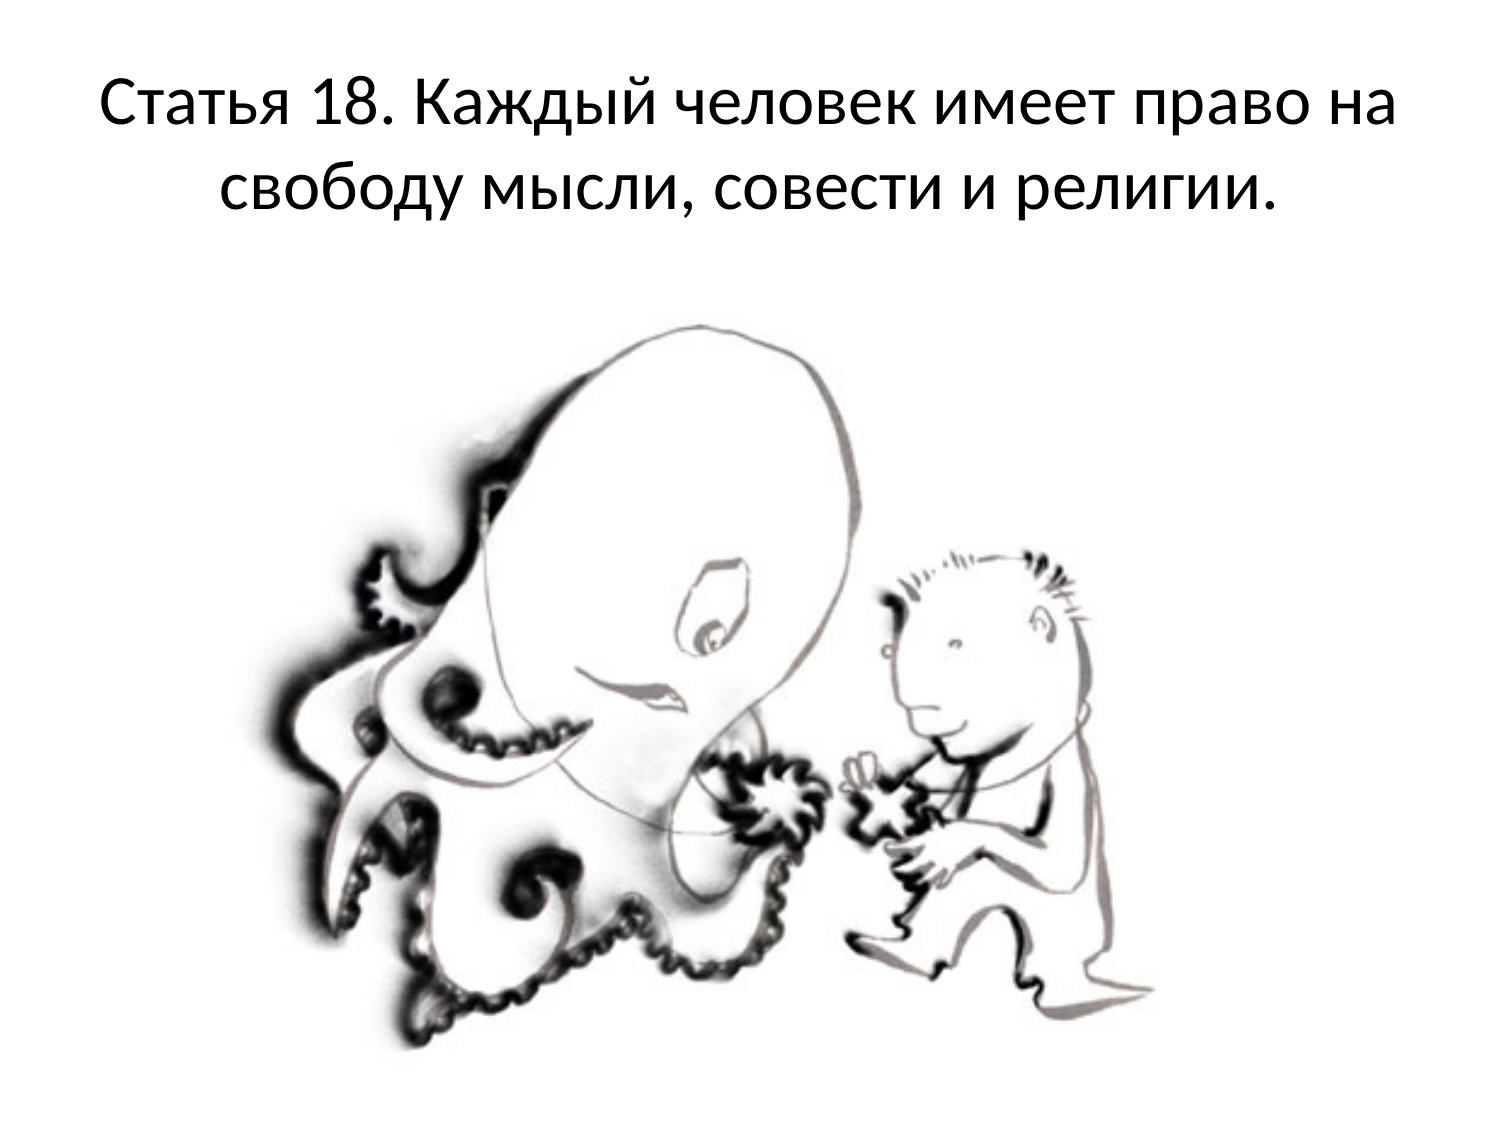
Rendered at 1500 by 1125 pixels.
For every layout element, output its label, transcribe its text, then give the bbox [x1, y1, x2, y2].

title Статья 18. Каждый человек имеет право на свободу мысли, совести и религии. [75, 45, 1425, 233]
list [206, 294, 1176, 1068]
